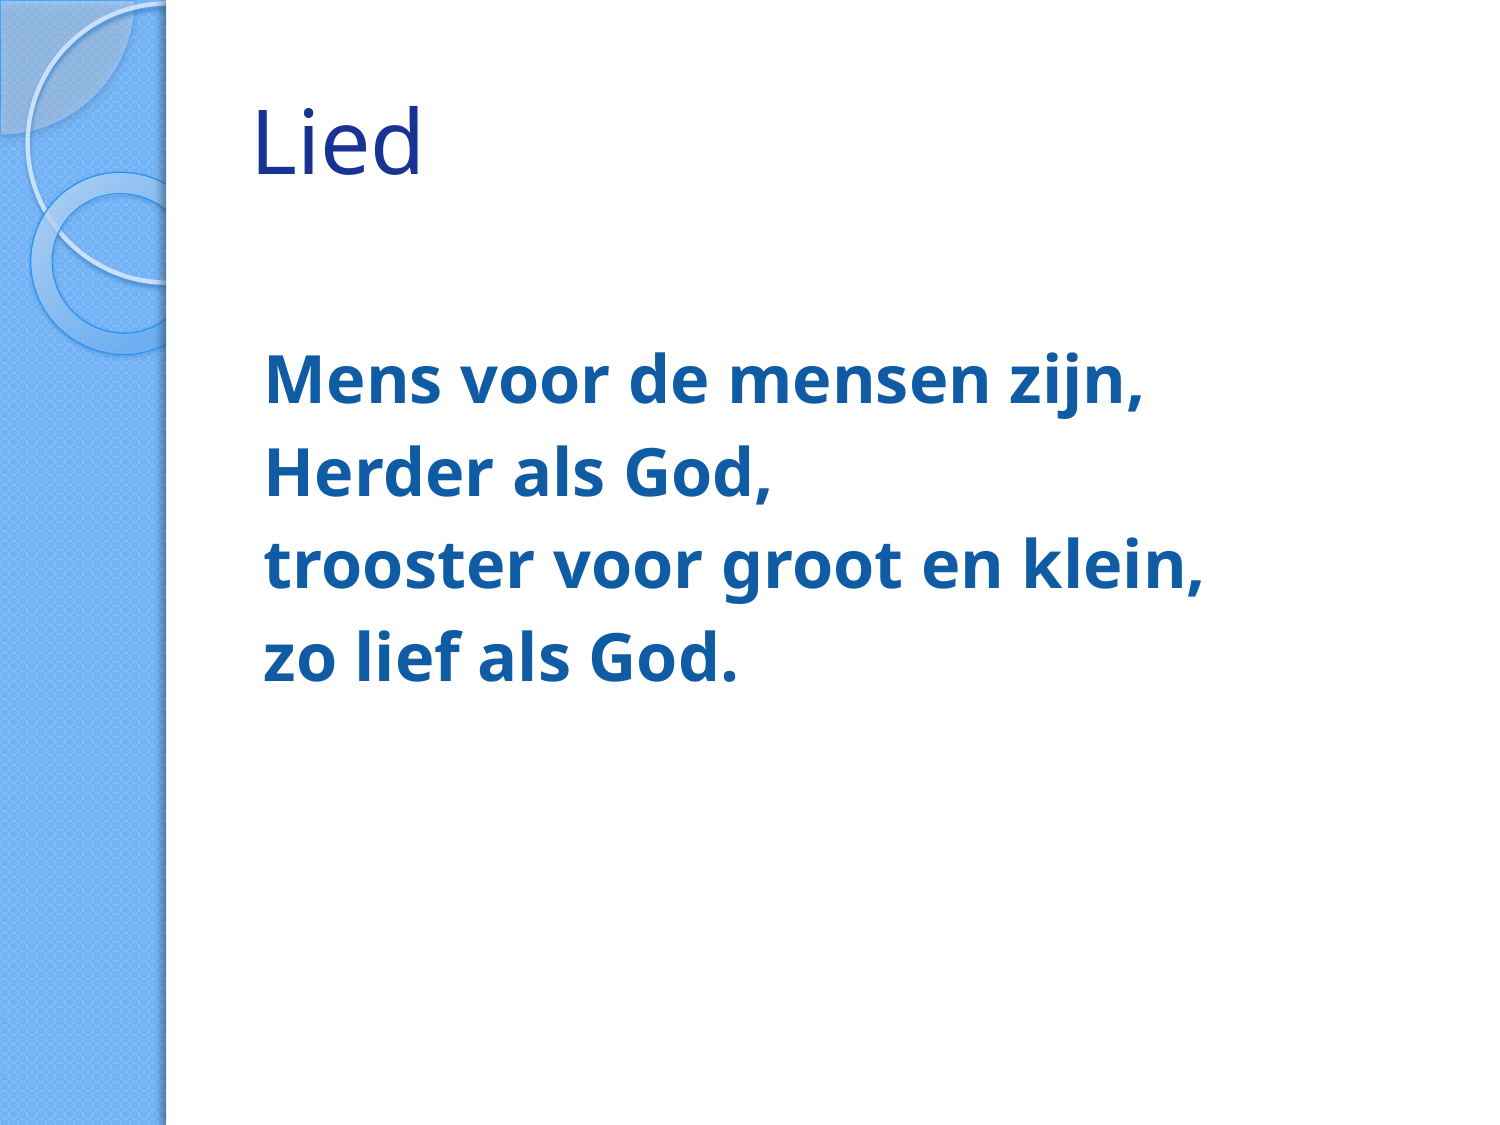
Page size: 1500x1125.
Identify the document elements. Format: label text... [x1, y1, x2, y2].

list Mens voor de mensen zijn, Herder als God, trooster voor groot en klein, zo lief als God. [235, 237, 1466, 1025]
title Lied [235, 45, 1466, 233]
